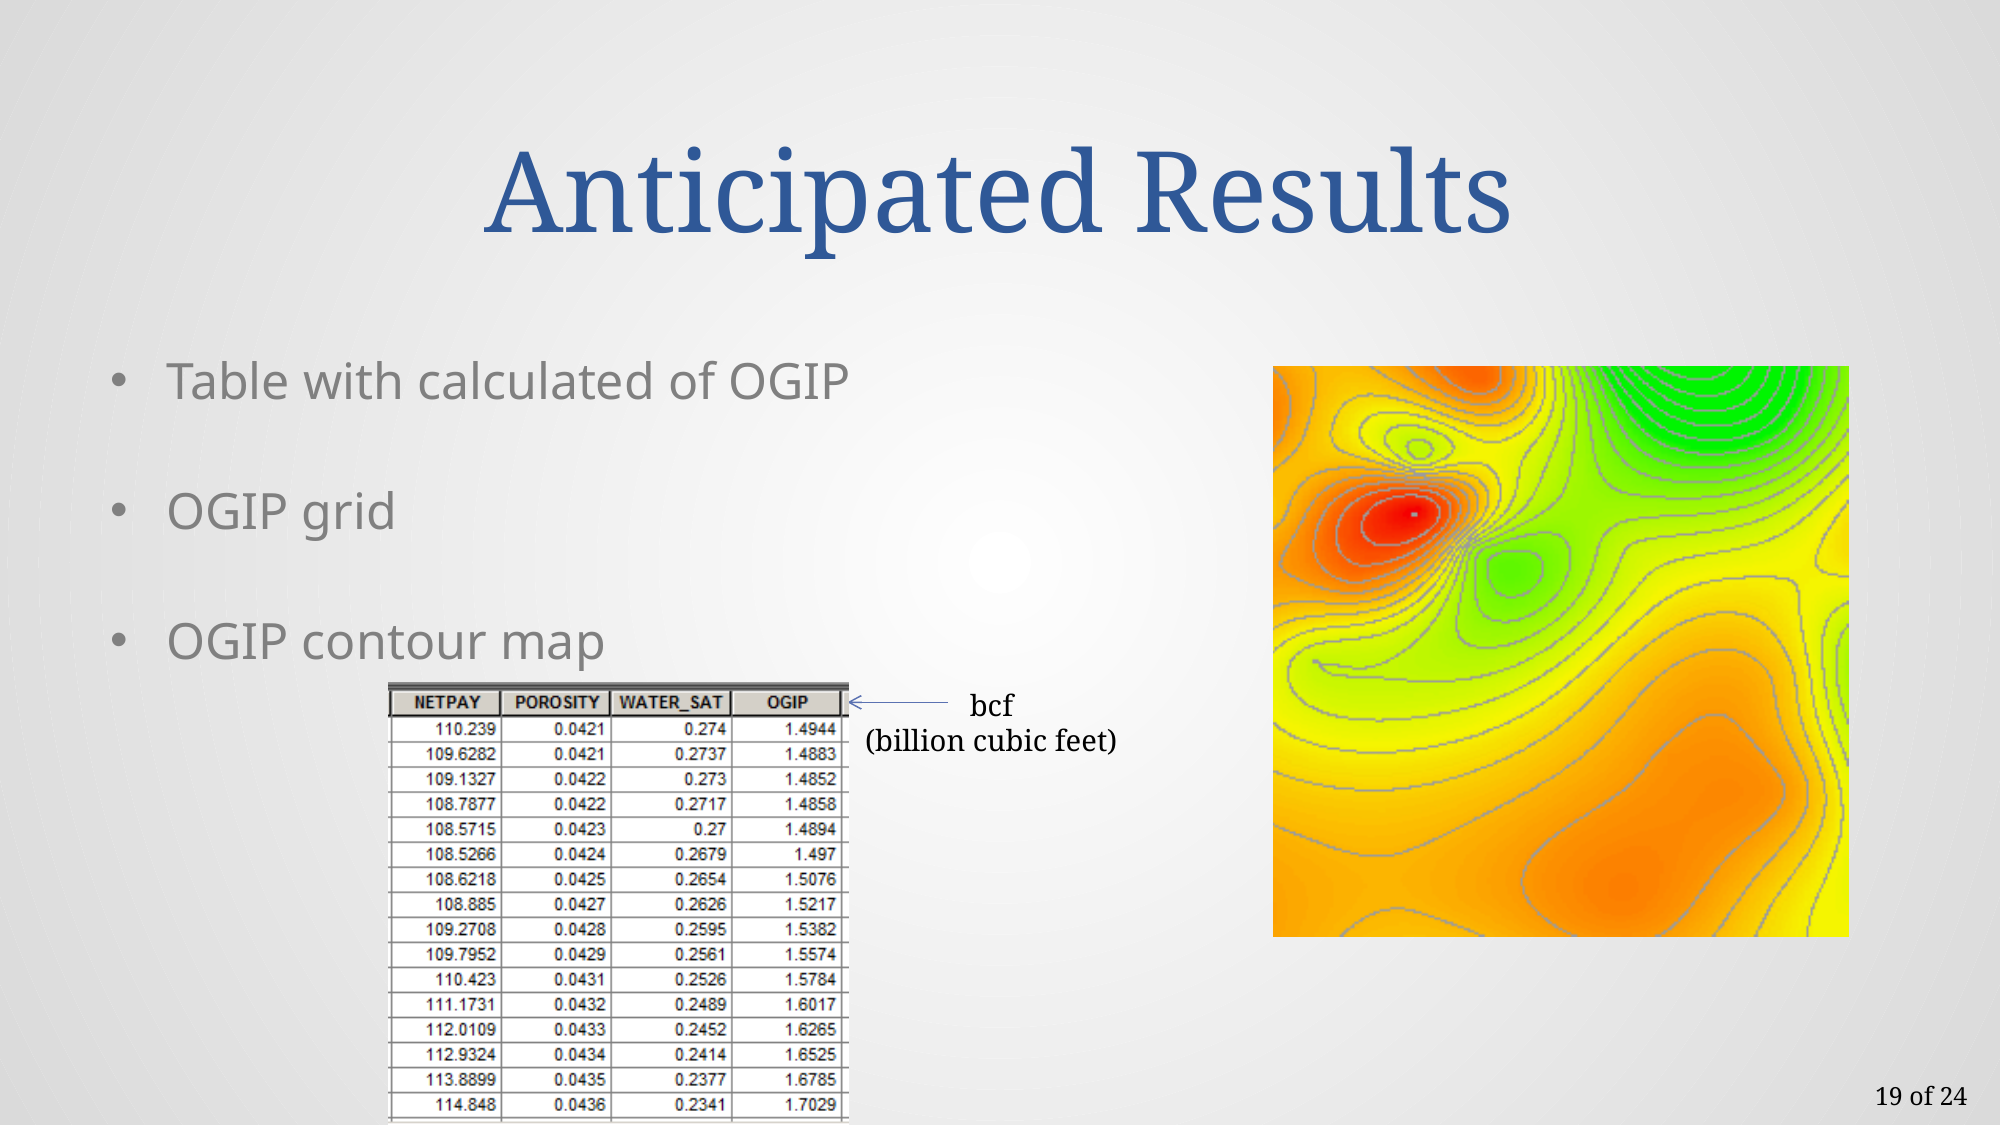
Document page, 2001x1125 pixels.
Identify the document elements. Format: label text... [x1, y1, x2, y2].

picture [388, 682, 849, 1125]
text_box bcf (billion cubic feet) [850, 680, 1133, 765]
picture [1272, 365, 1849, 938]
title Anticipated Results [99, 0, 1900, 263]
list Table with calculated of OGIP OGIP grid OGIP contour map [95, 341, 1896, 1046]
